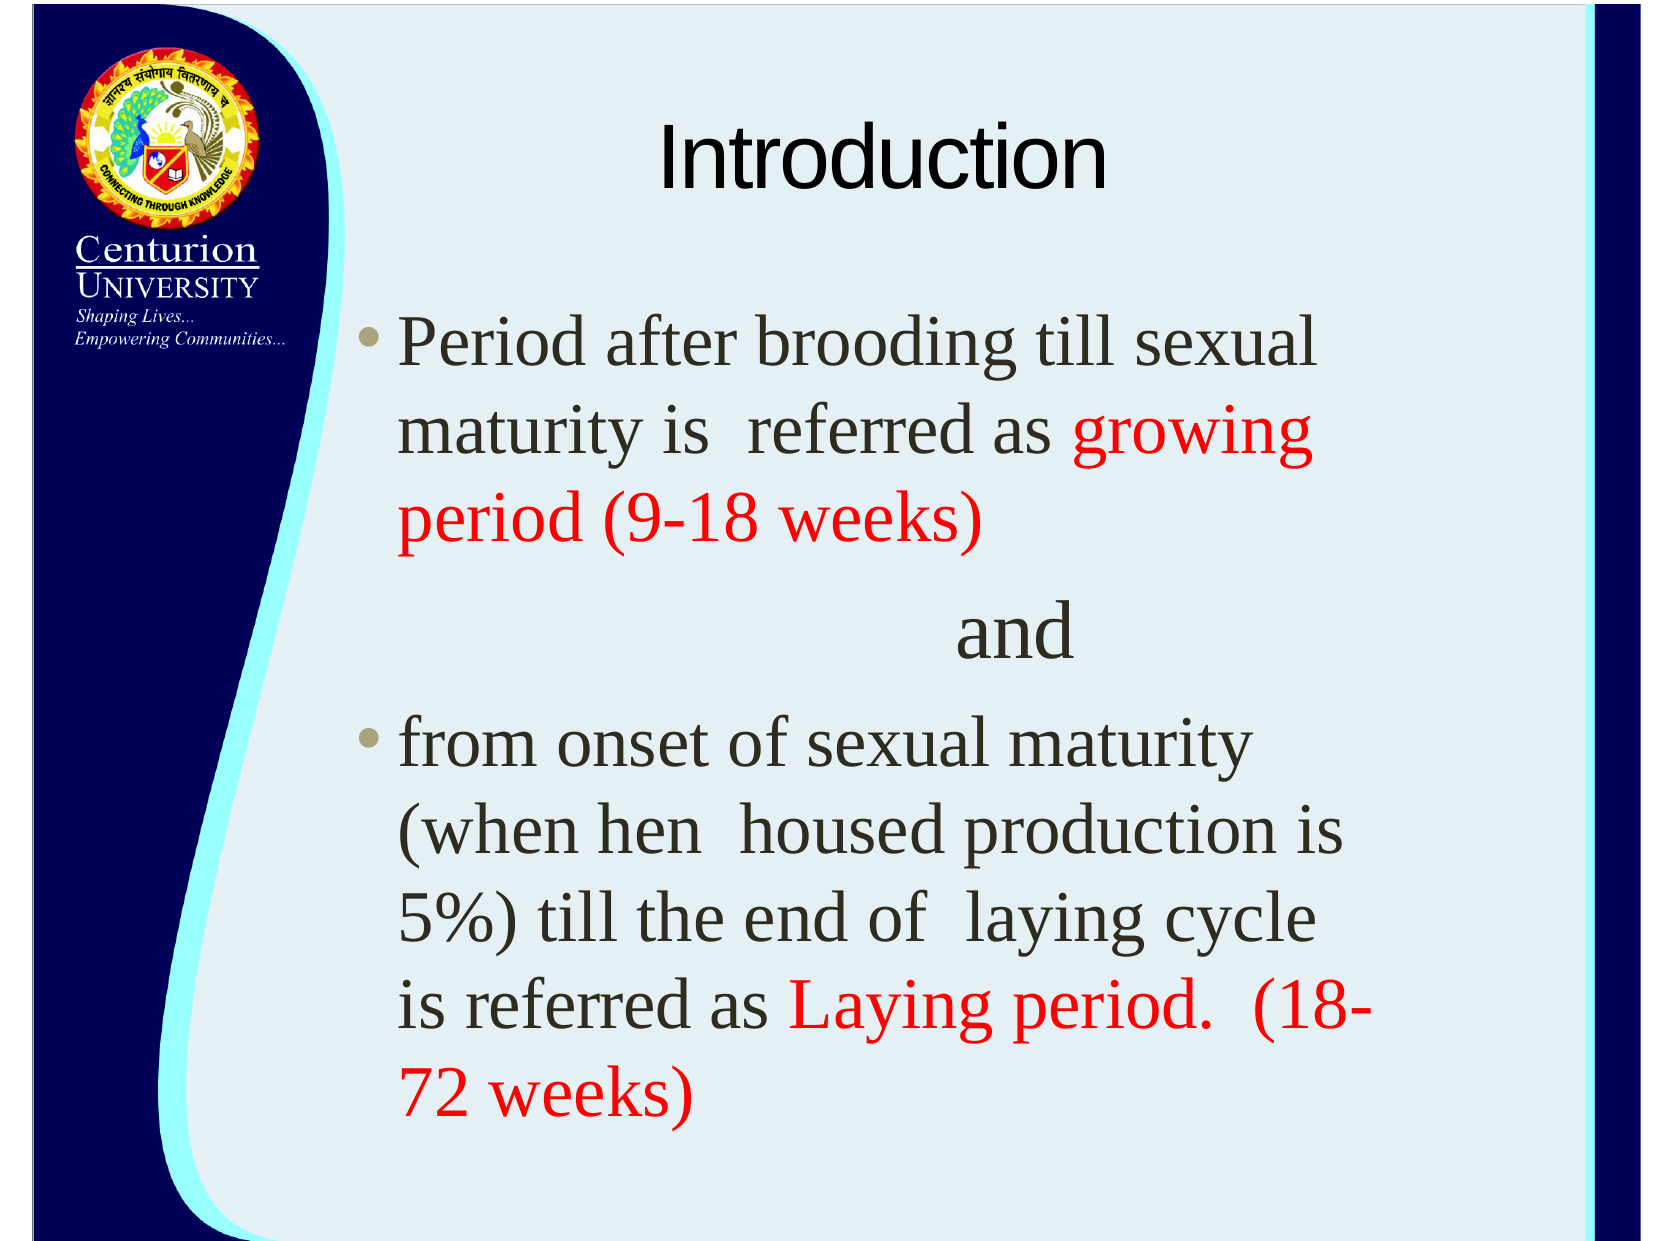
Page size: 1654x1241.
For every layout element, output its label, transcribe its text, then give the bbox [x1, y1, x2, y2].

text_box Period after brooding till sexual maturity is referred as growing period (9-18 weeks) and from onset of sexual maturity (when hen housed production is 5%) till the end of laying cycle is referred as Laying period. (18-72 weeks) [354, 290, 1436, 1131]
picture [32, 4, 1641, 1241]
title Introduction [582, 45, 1182, 256]
